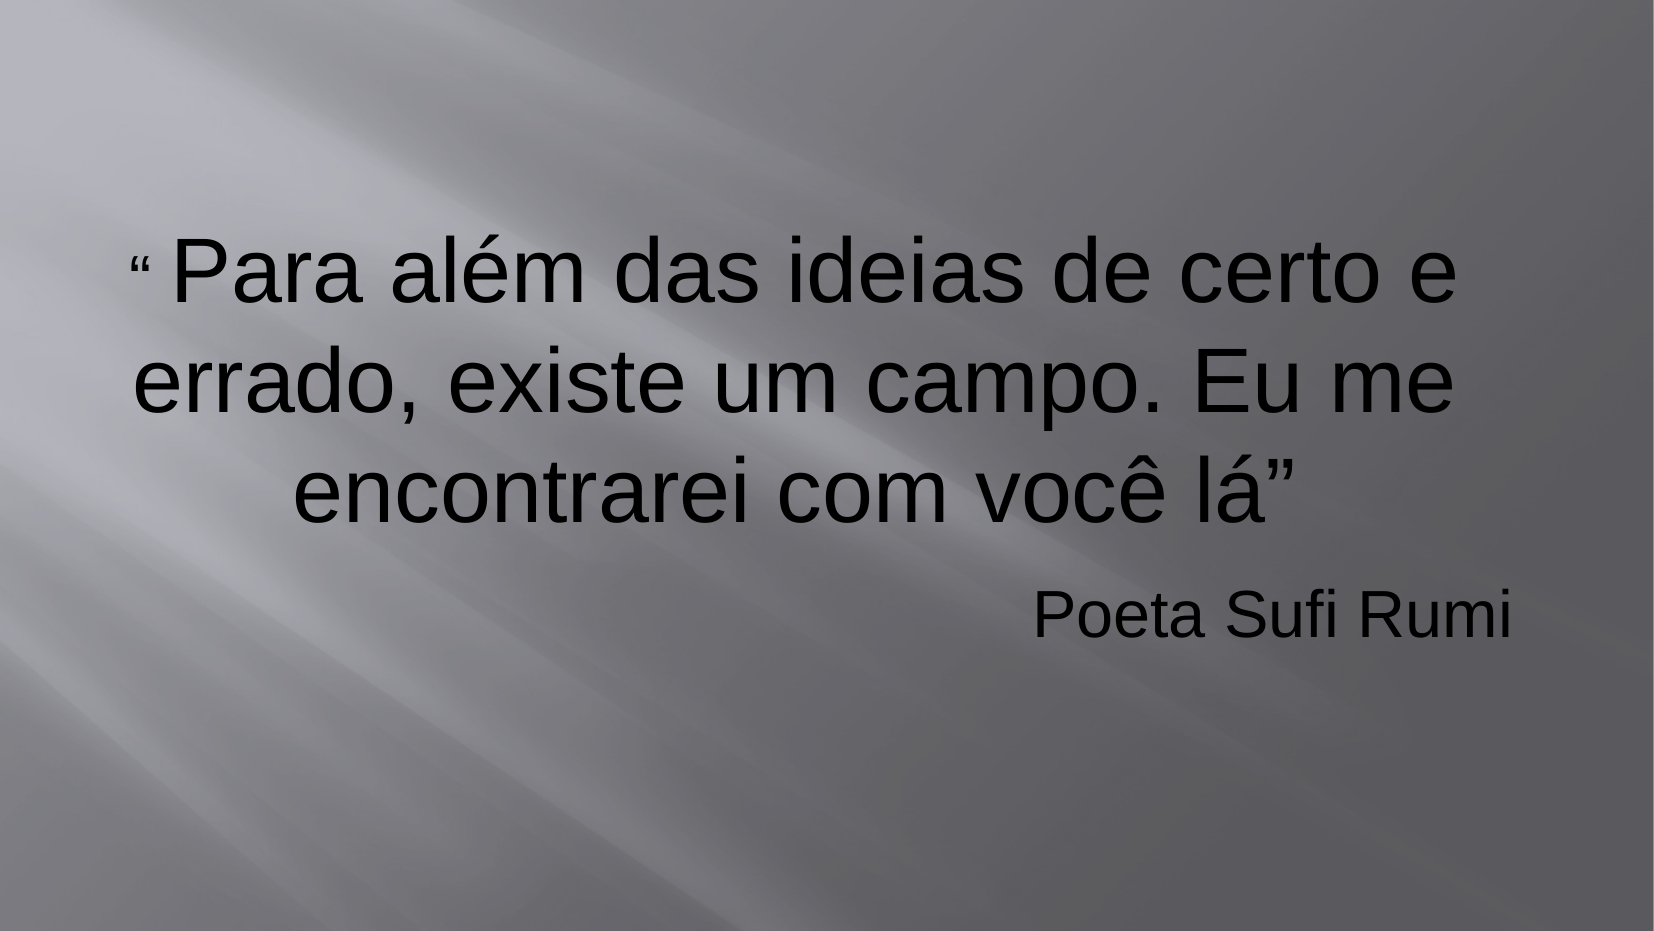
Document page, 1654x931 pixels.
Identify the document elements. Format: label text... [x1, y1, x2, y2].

text_box “ Para além das ideias de certo e errado, existe um campo. Eu me encontrarei com você lá” Poeta Sufi Rumi [58, 211, 1532, 826]
